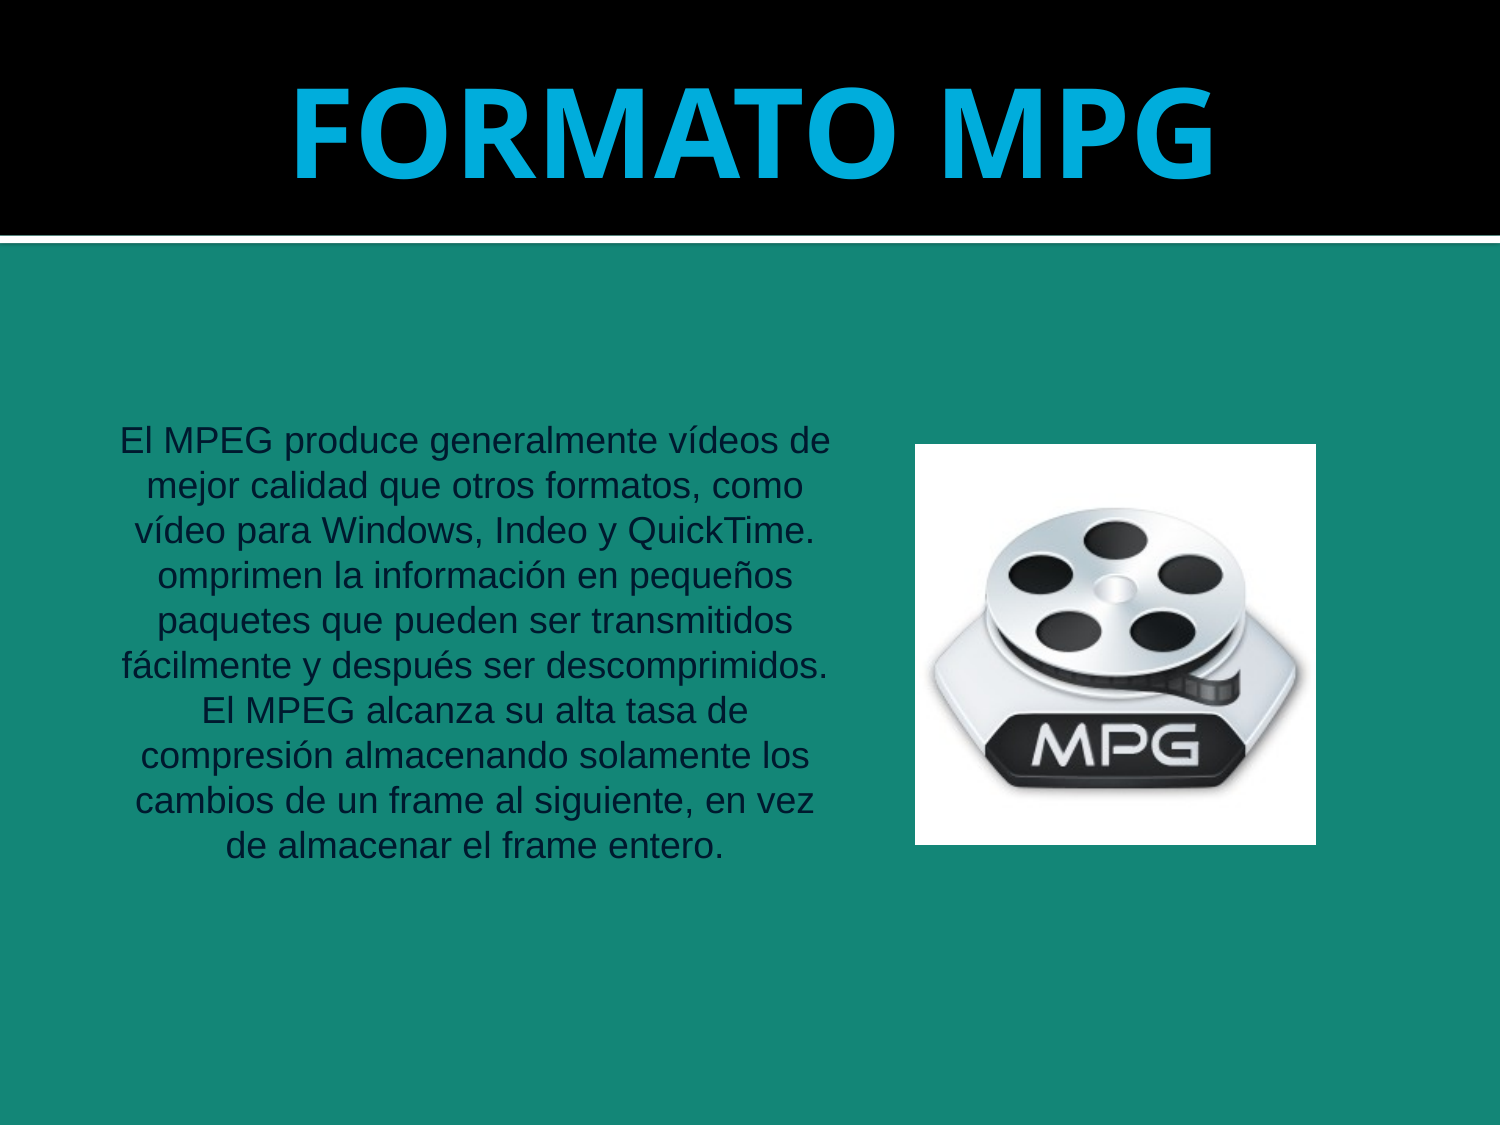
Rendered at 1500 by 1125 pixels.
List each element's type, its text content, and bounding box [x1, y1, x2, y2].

title FORMATO MPG [75, 25, 1425, 231]
picture [915, 444, 1316, 845]
text_box El MPEG produce generalmente vídeos de mejor calidad que otros formatos, como vídeo para Windows, Indeo y QuickTime. omprimen la información en pequeños paquetes que pueden ser transmitidos fácilmente y después ser descomprimidos. El MPEG alcanza su alta tasa de compresión almacenando solamente los cambios de un frame al siguiente, en vez de almacenar el frame entero. [100, 408, 851, 874]
